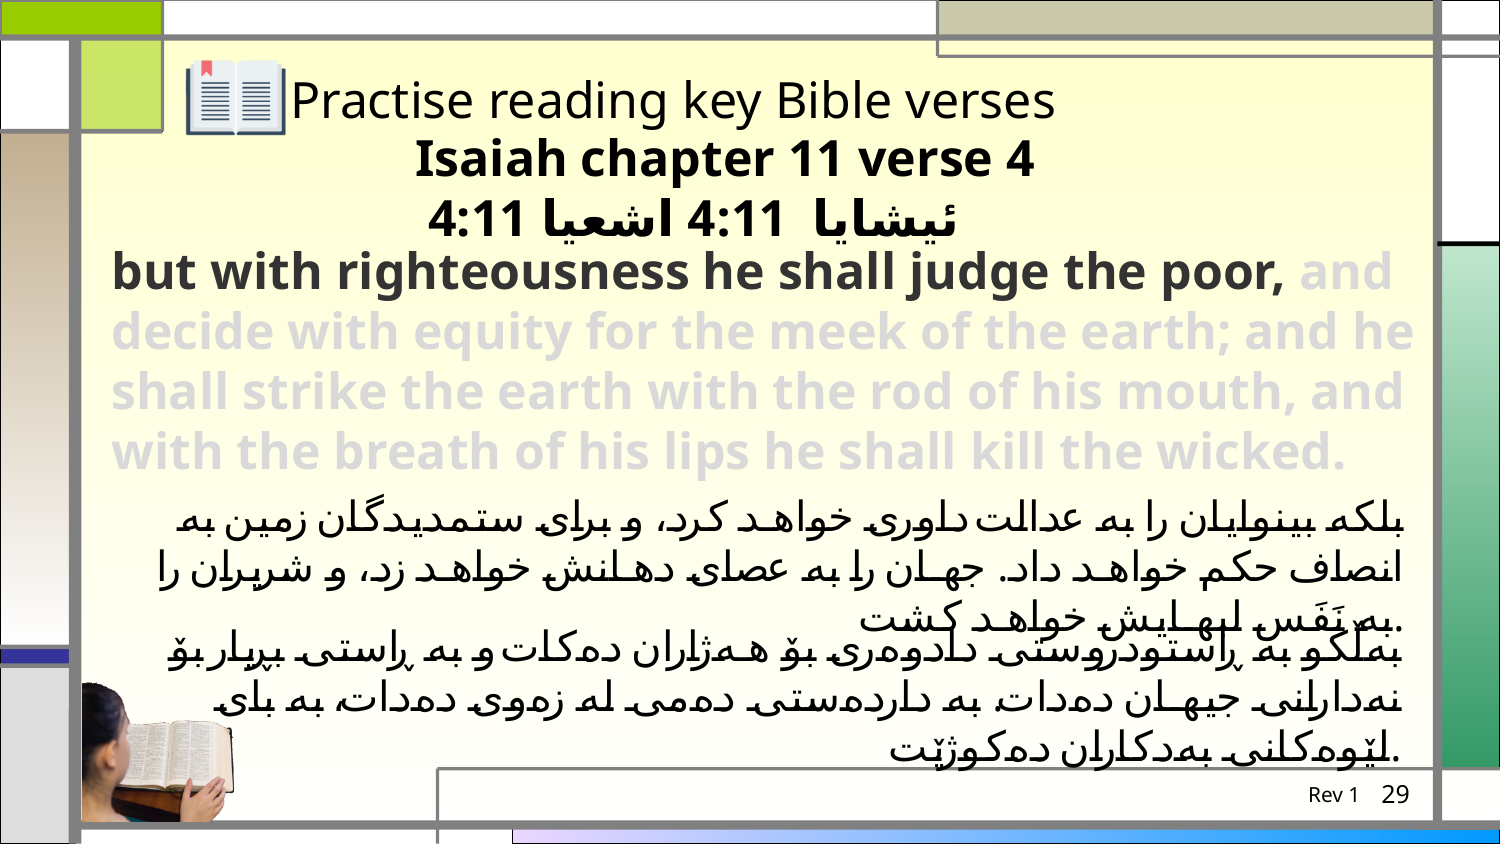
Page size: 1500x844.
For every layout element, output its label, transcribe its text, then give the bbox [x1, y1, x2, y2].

picture [176, 53, 291, 143]
picture [81, 682, 235, 822]
text_box Isaiah chapter 11 verse 4 4:11 ئیشایا 4:11 اشعیا [296, 118, 1050, 254]
text_box Rev 1 [1293, 774, 1387, 814]
text_box بلکه بینوایان را به عدالت داوری خواهد کرد، و برای ستمدیدگان زمین به انصاف حکم خواهد داد. جهان را به عصای دهانش خواهد زد، و شریران را به نَفَس لبهایش خواهد کشت. [96, 482, 1420, 648]
slide_number 29 [1074, 770, 1425, 818]
text_box Practise reading key Bible verses [147, 15, 1199, 181]
text_box بەڵکو بە ڕاستودروستی دادوەری بۆ هەژاران دەکات و بە ڕاستی بڕیار بۆ نەدارانی جیهان دەدات. بە داردەستی دەمی لە زەوی دەدات، بە بای لێوەکانی بەدکاران دەکوژێت. [153, 612, 1417, 778]
text_box but with righteousness he shall judge the poor, and decide with equity for the meek of the earth; and he shall strike the earth with the rod of his mouth, and with the breath of his lips he shall kill the wicked. [96, 231, 1440, 371]
